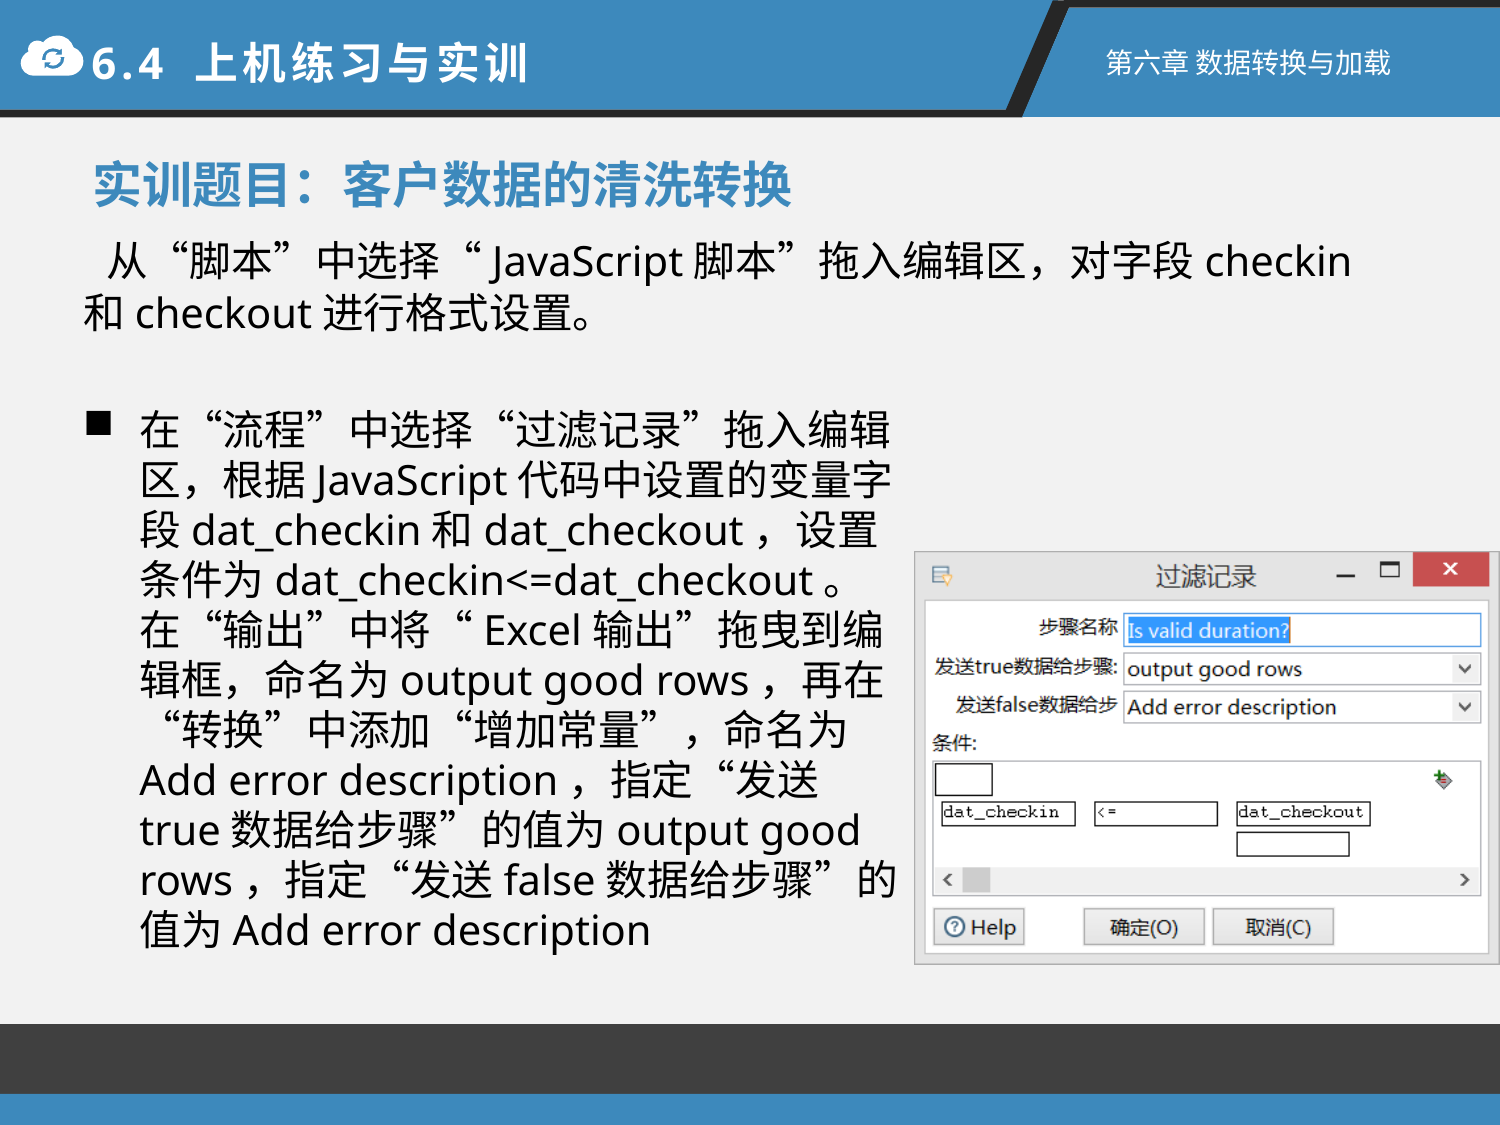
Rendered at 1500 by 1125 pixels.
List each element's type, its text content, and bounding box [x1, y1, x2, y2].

text_box 从“脚本”中选择“JavaScript脚本”拖入编辑区，对字段checkin和checkout进行格式设置。 [68, 219, 1411, 345]
picture [914, 551, 1500, 965]
text_box [0, 1023, 1500, 1093]
text_box 在“流程”中选择“过滤记录”拖入编辑区，根据JavaScript代码中设置的变量字段dat_checkin和dat_checkout，设置条件为dat_checkin<=dat_checkout。在“输出”中将“Excel输出”拖曳到编辑框，命名为output good rows，再在“转换”中添加“增加常量”，命名为Add error description，指定“发送true数据给步骤”的值为output good rows，指定“发送false数据给步骤”的值为Add error description [68, 396, 916, 962]
text_box [0, 1093, 1500, 1125]
text_box 实训题目：客户数据的清洗转换 [77, 145, 808, 219]
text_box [0, 0, 1500, 118]
